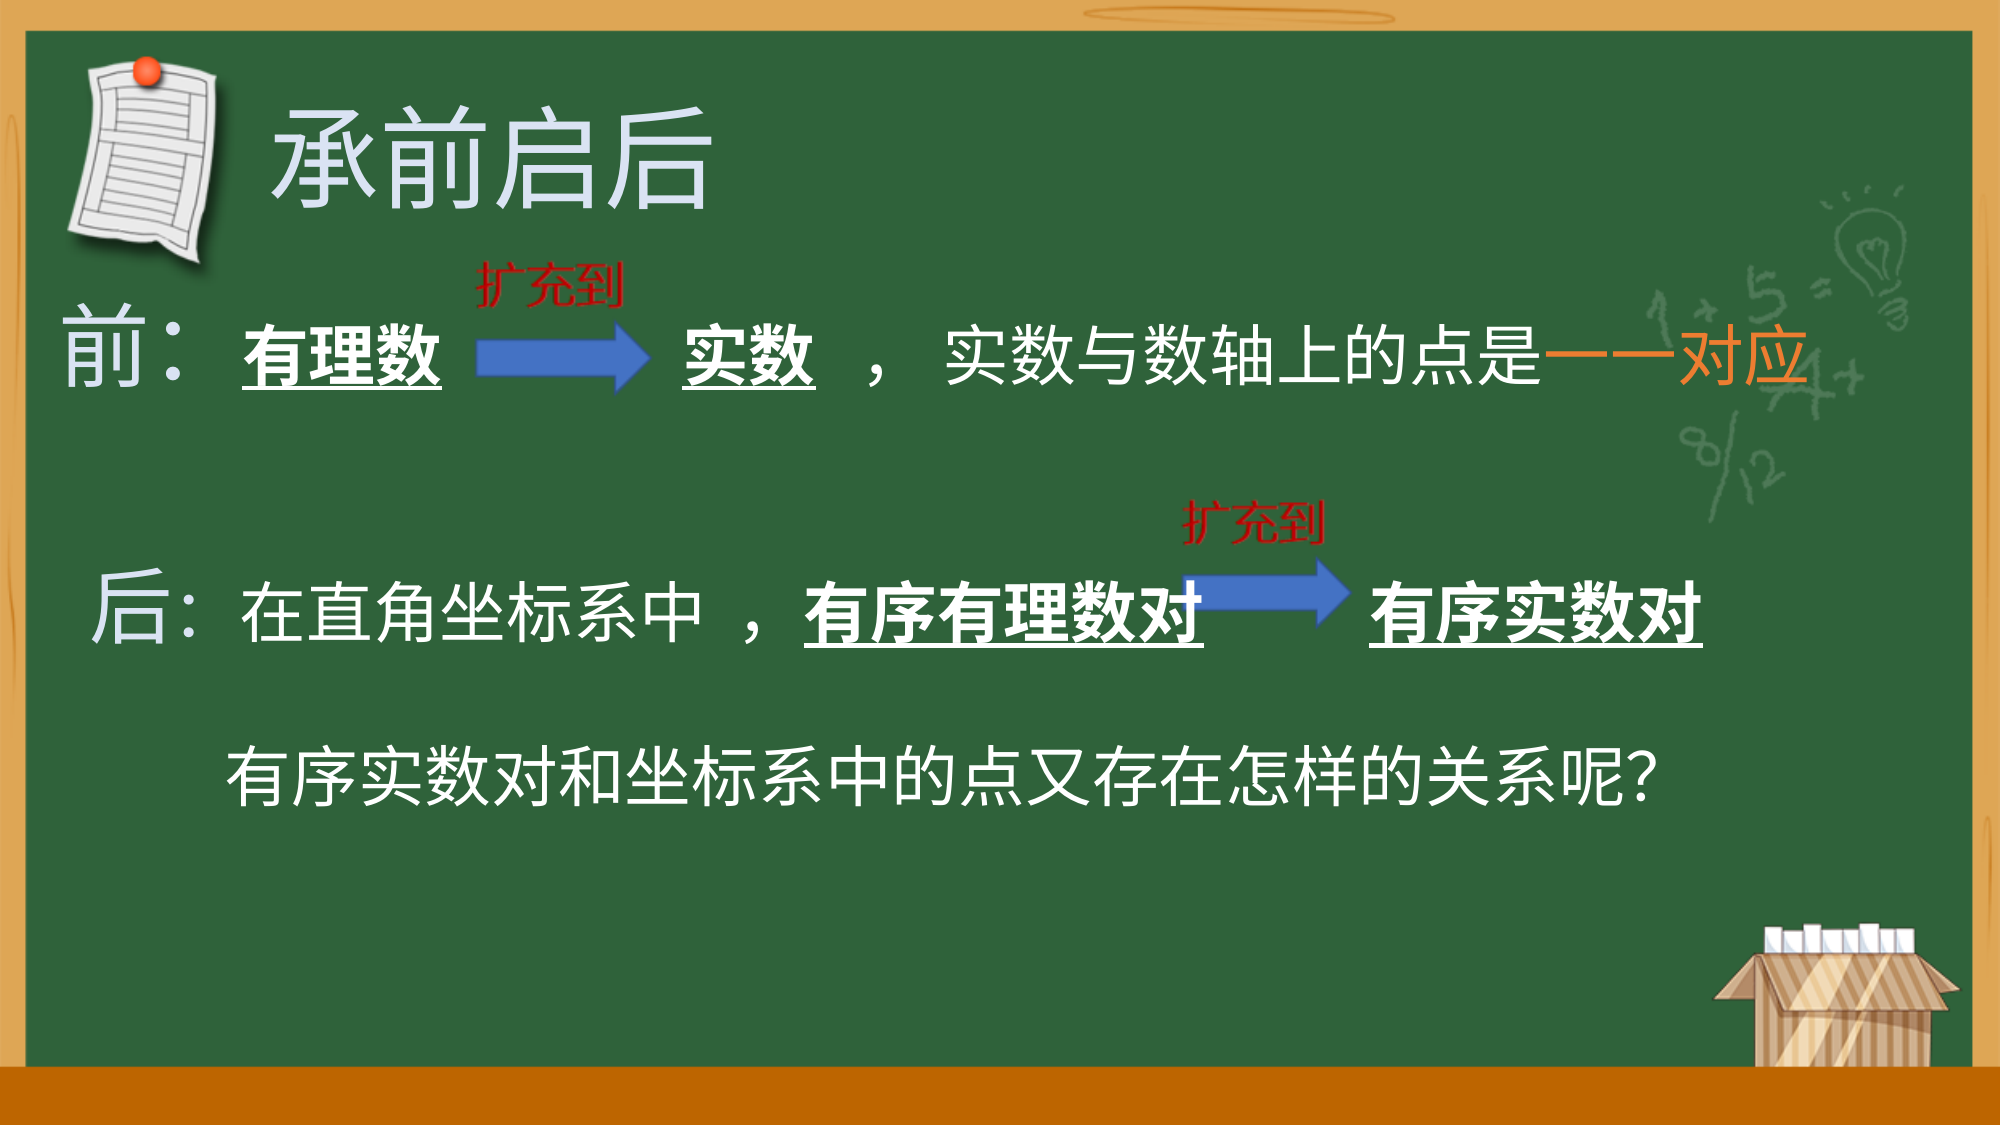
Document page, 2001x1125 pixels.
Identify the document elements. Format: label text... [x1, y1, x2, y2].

text_box 承前启后 [252, 80, 735, 231]
text_box 前：有理数 实数 ， 实数与数轴上的点是一一对应 [43, 281, 1863, 596]
text_box 后：在直角坐标系中 ，有序有理数对 有序实数对 有序实数对和坐标系中的点又存在怎样的关系呢？ [43, 547, 1829, 902]
picture [0, 0, 2000, 1125]
